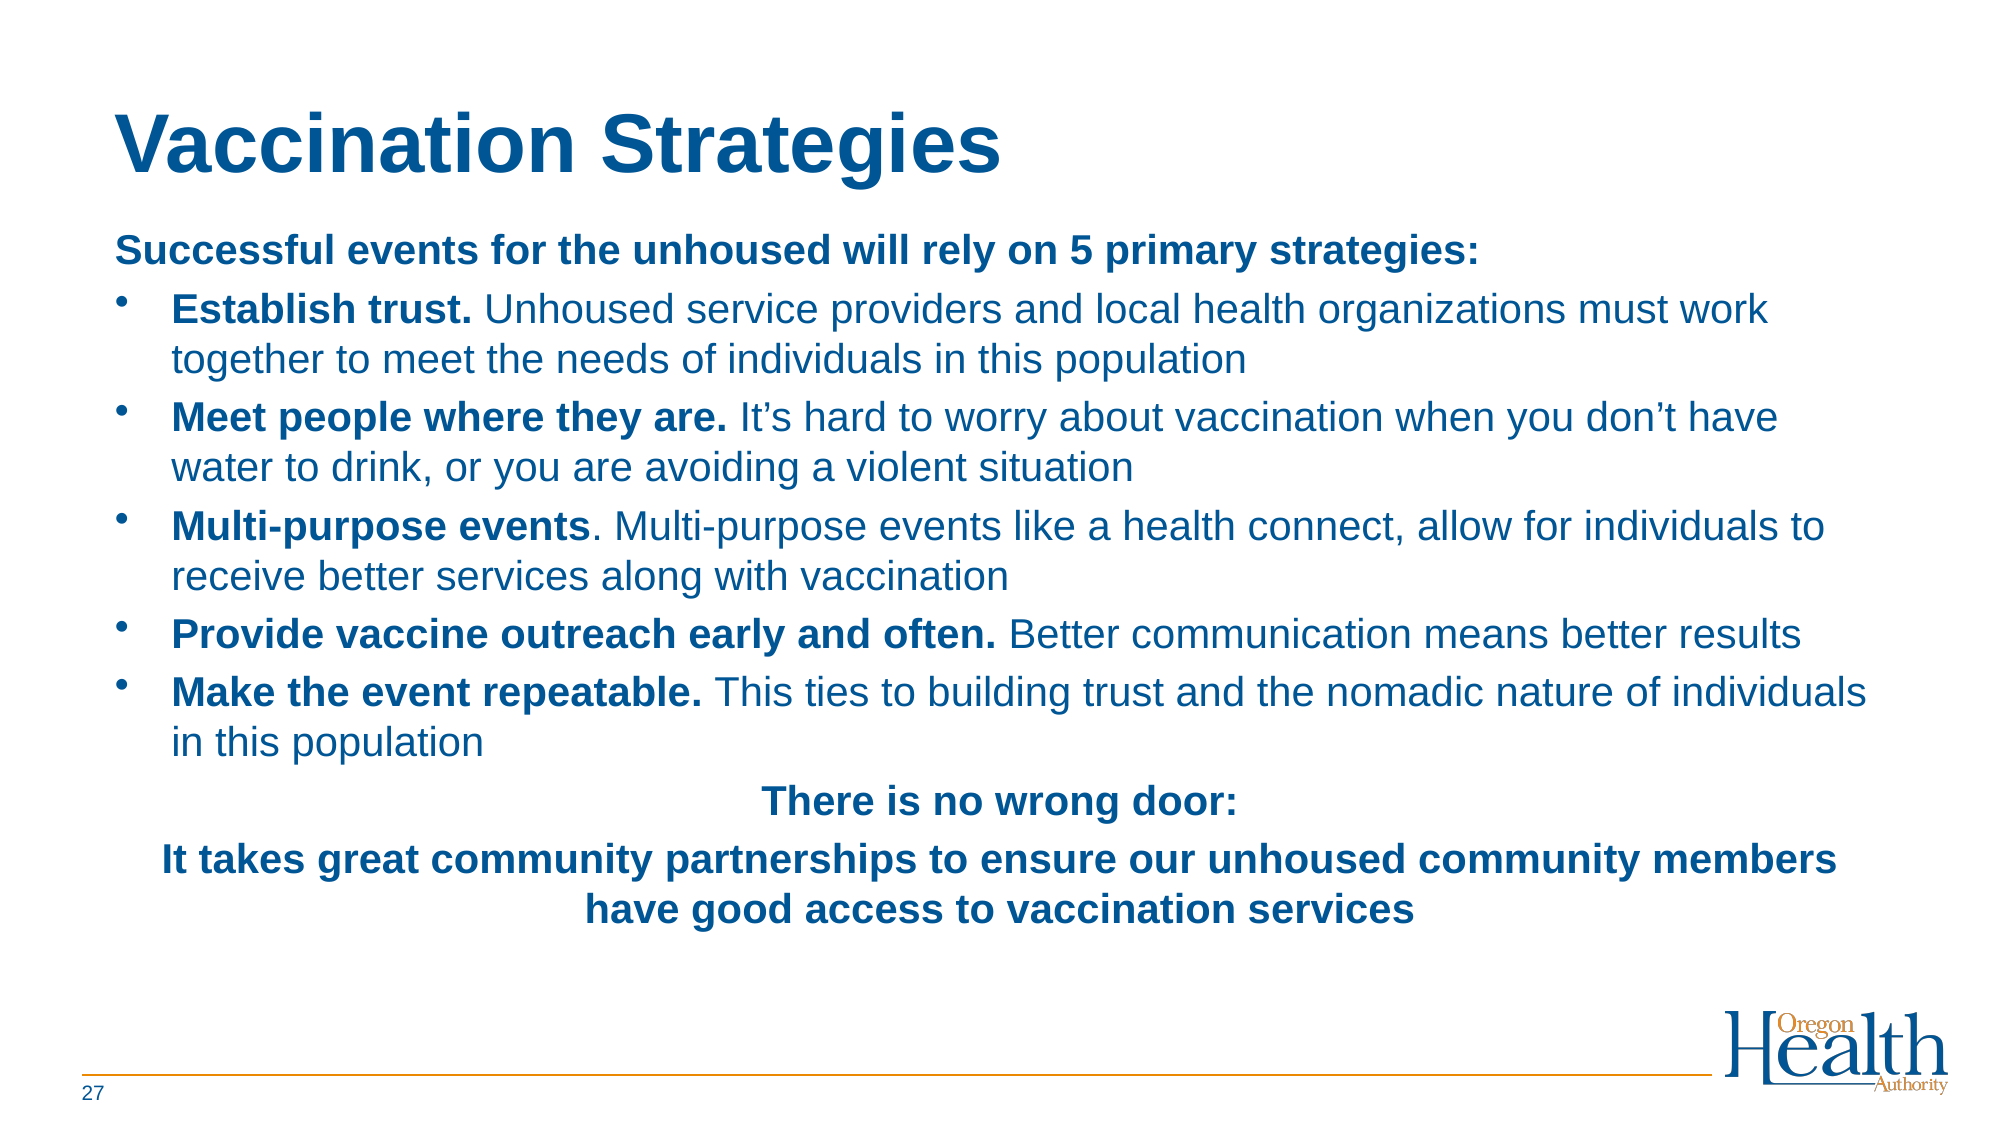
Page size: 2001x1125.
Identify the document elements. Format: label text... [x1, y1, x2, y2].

list Successful events for the unhoused will rely on 5 primary strategies: Establish trust. Unhoused service providers and local health organizations must work together to meet the needs of individuals in this population Meet people where they are. It’s hard to worry about vaccination when you don’t have water to drink, or you are avoiding a violent situation Multi-purpose events. Multi-purpose events like a health connect, allow for individuals to receive better services along with vaccination Provide vaccine outreach early and often. Better communication means better results Make the event repeatable. This ties to building trust and the nomadic nature of individuals in this population There is no wrong door: It takes great community partnerships to ensure our unhoused community members have good access to vaccination services [99, 215, 1900, 979]
picture [1725, 1011, 1948, 1095]
title Vaccination Strategies [99, 45, 1900, 215]
slide_number 27 [66, 1071, 534, 1113]
